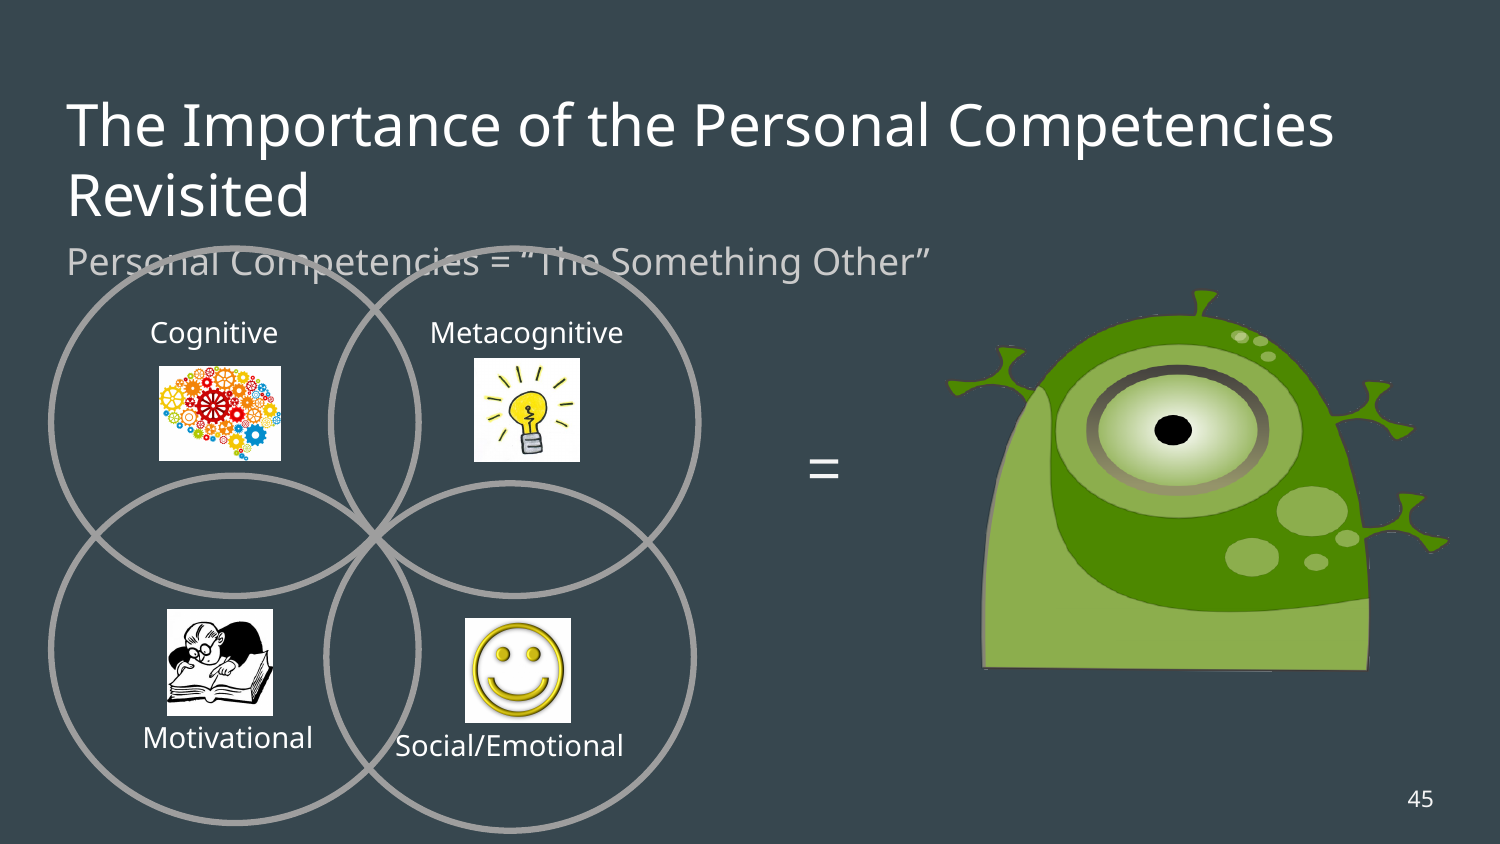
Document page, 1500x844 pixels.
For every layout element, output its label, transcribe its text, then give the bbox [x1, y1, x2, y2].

text_box Social/Emotional [326, 538, 694, 831]
text_box = [792, 422, 939, 507]
list Personal Competencies = “The Something Other” [51, 216, 1449, 728]
picture [166, 609, 273, 716]
picture [944, 288, 1451, 673]
text_box Motivational [51, 475, 376, 824]
text_box Metacognitive [330, 248, 699, 596]
slide_number 45 [1392, 767, 1483, 833]
title The Importance of the Personal Competencies Revisited [51, 72, 1449, 167]
text_box Cognitive [51, 248, 375, 535]
picture [159, 366, 281, 461]
picture [464, 617, 571, 723]
picture [473, 358, 580, 462]
